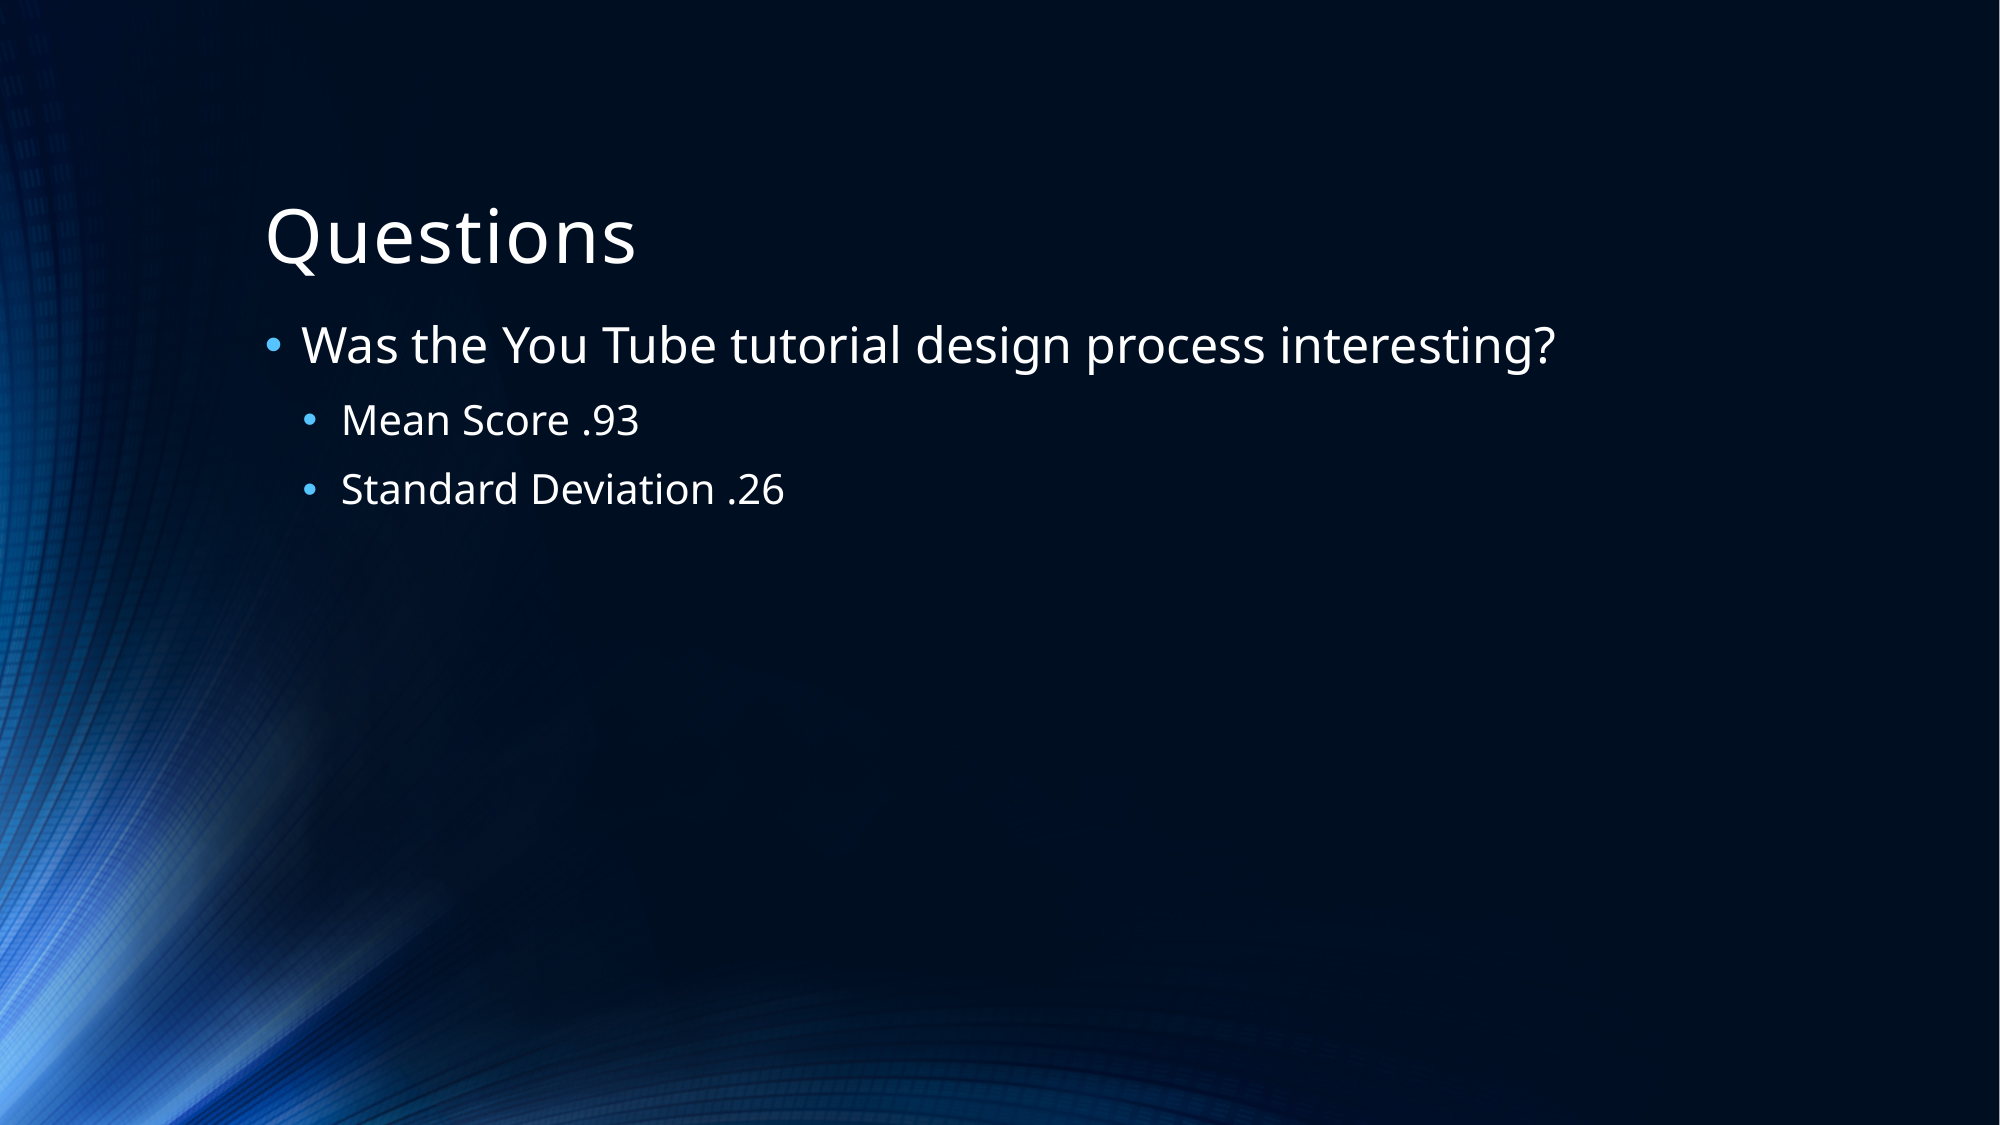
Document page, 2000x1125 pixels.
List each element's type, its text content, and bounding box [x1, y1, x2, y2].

title Questions [249, 62, 1750, 288]
list Was the You Tube tutorial design process interesting? Mean Score .93 Standard Deviation .26 [249, 312, 1749, 988]
picture [0, 0, 2000, 1125]
